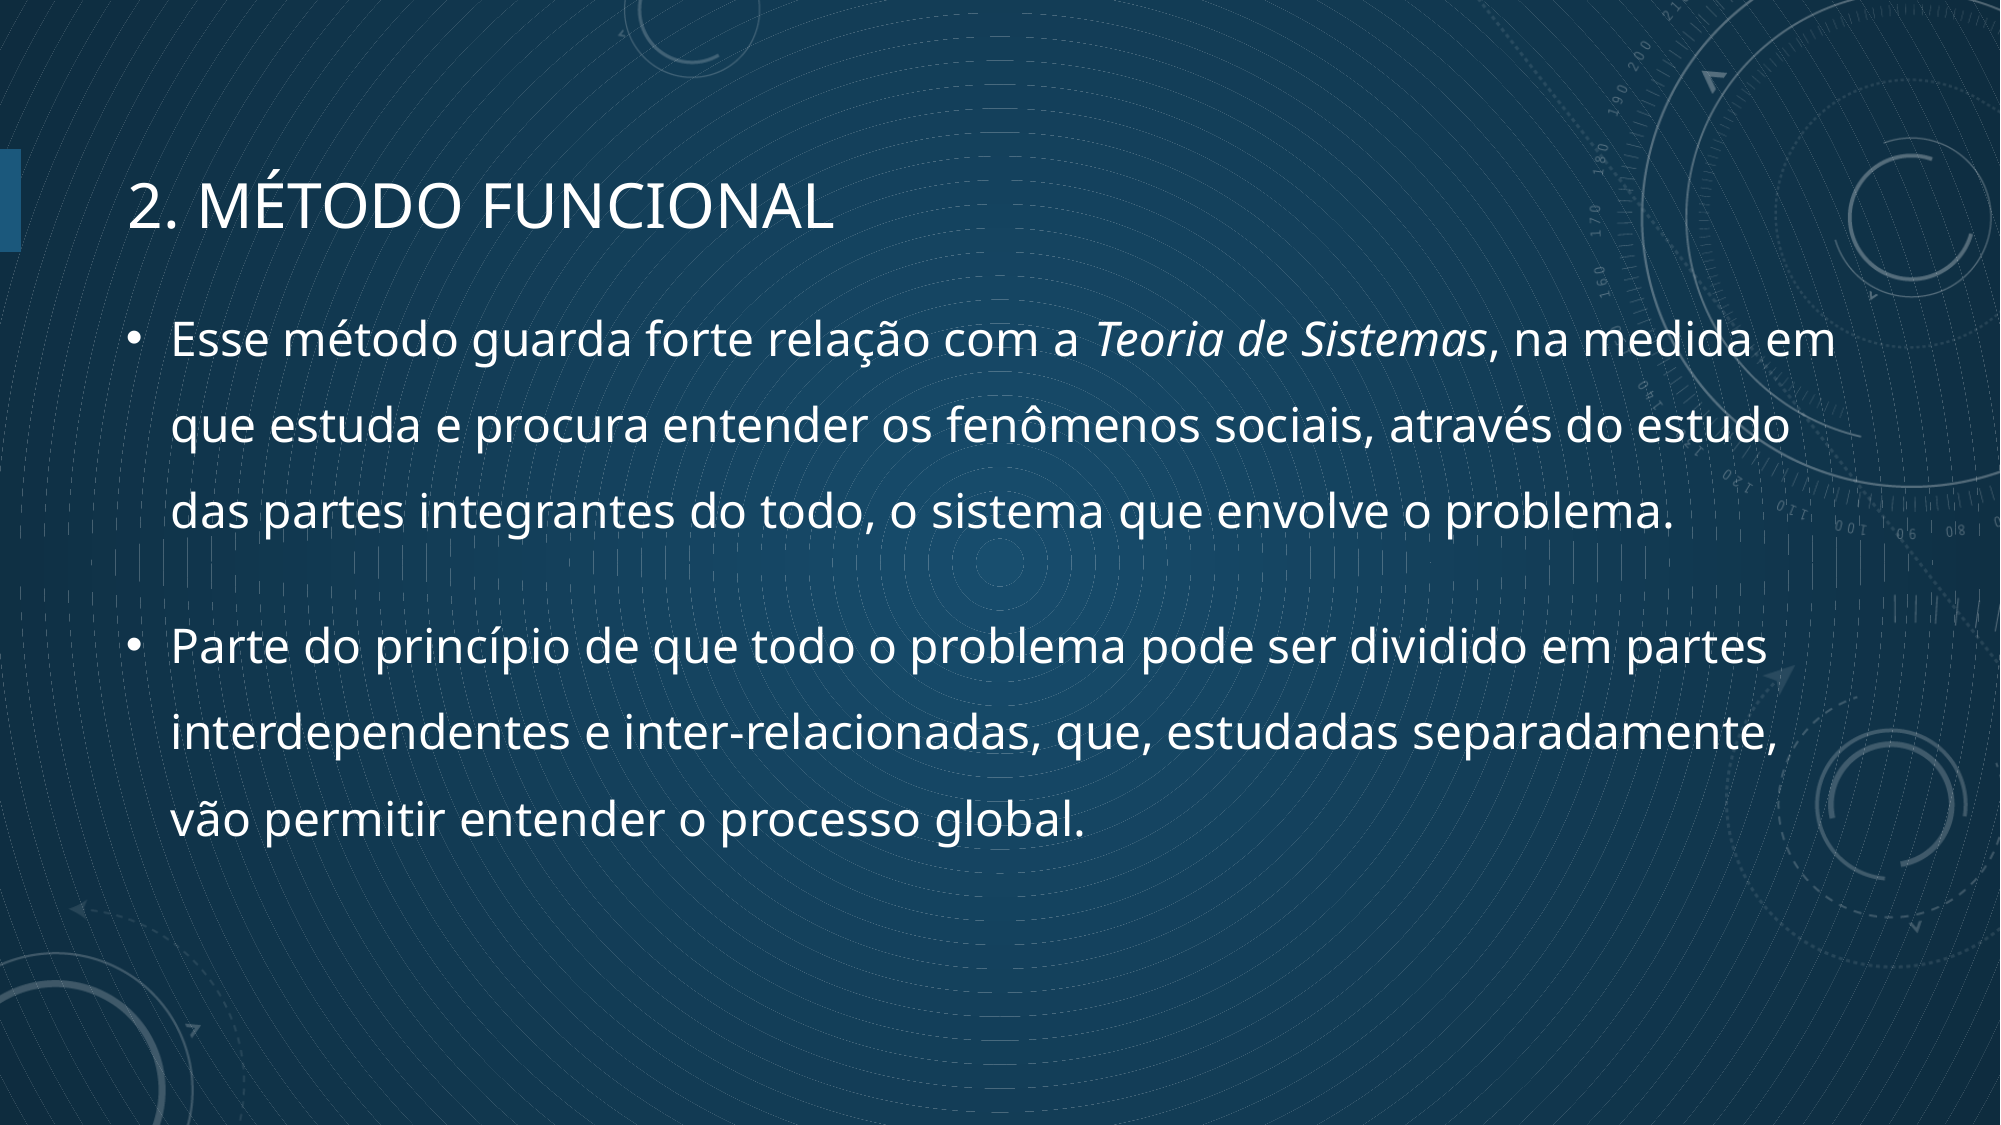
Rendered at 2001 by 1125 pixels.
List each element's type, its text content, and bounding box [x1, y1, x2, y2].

list Esse método guarda forte relação com a Teoria de Sistemas, na medida em que estuda e procura entender os fenômenos sociais, através do estudo das partes integrantes do todo, o sistema que envolve o problema. Parte do princípio de que todo o problema pode ser dividido em partes interdependentes e inter-relacionadas, que, estudadas separadamente, vão permitir entender o processo global. [110, 272, 1890, 916]
title 2. Método funcional [112, 99, 1891, 307]
picture [0, 0, 2000, 1125]
